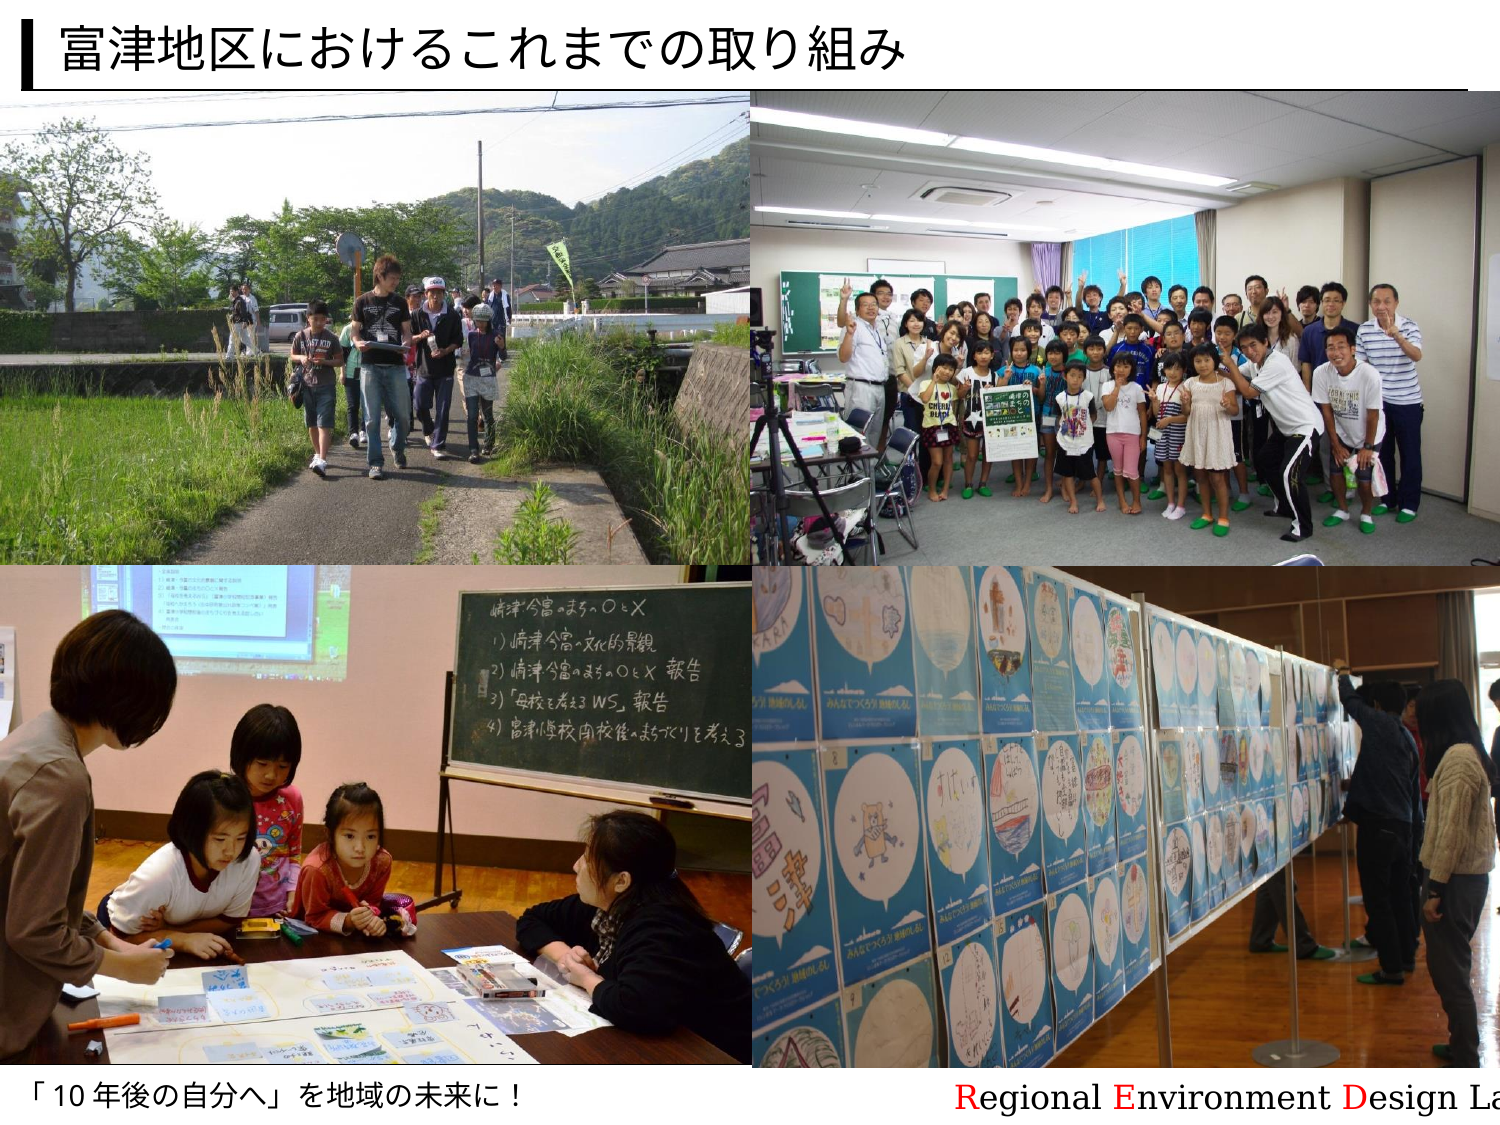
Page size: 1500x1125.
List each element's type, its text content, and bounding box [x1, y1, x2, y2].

picture [0, 90, 1500, 1068]
text_box 富津地区におけるこれまでの取り組み [42, 10, 972, 86]
